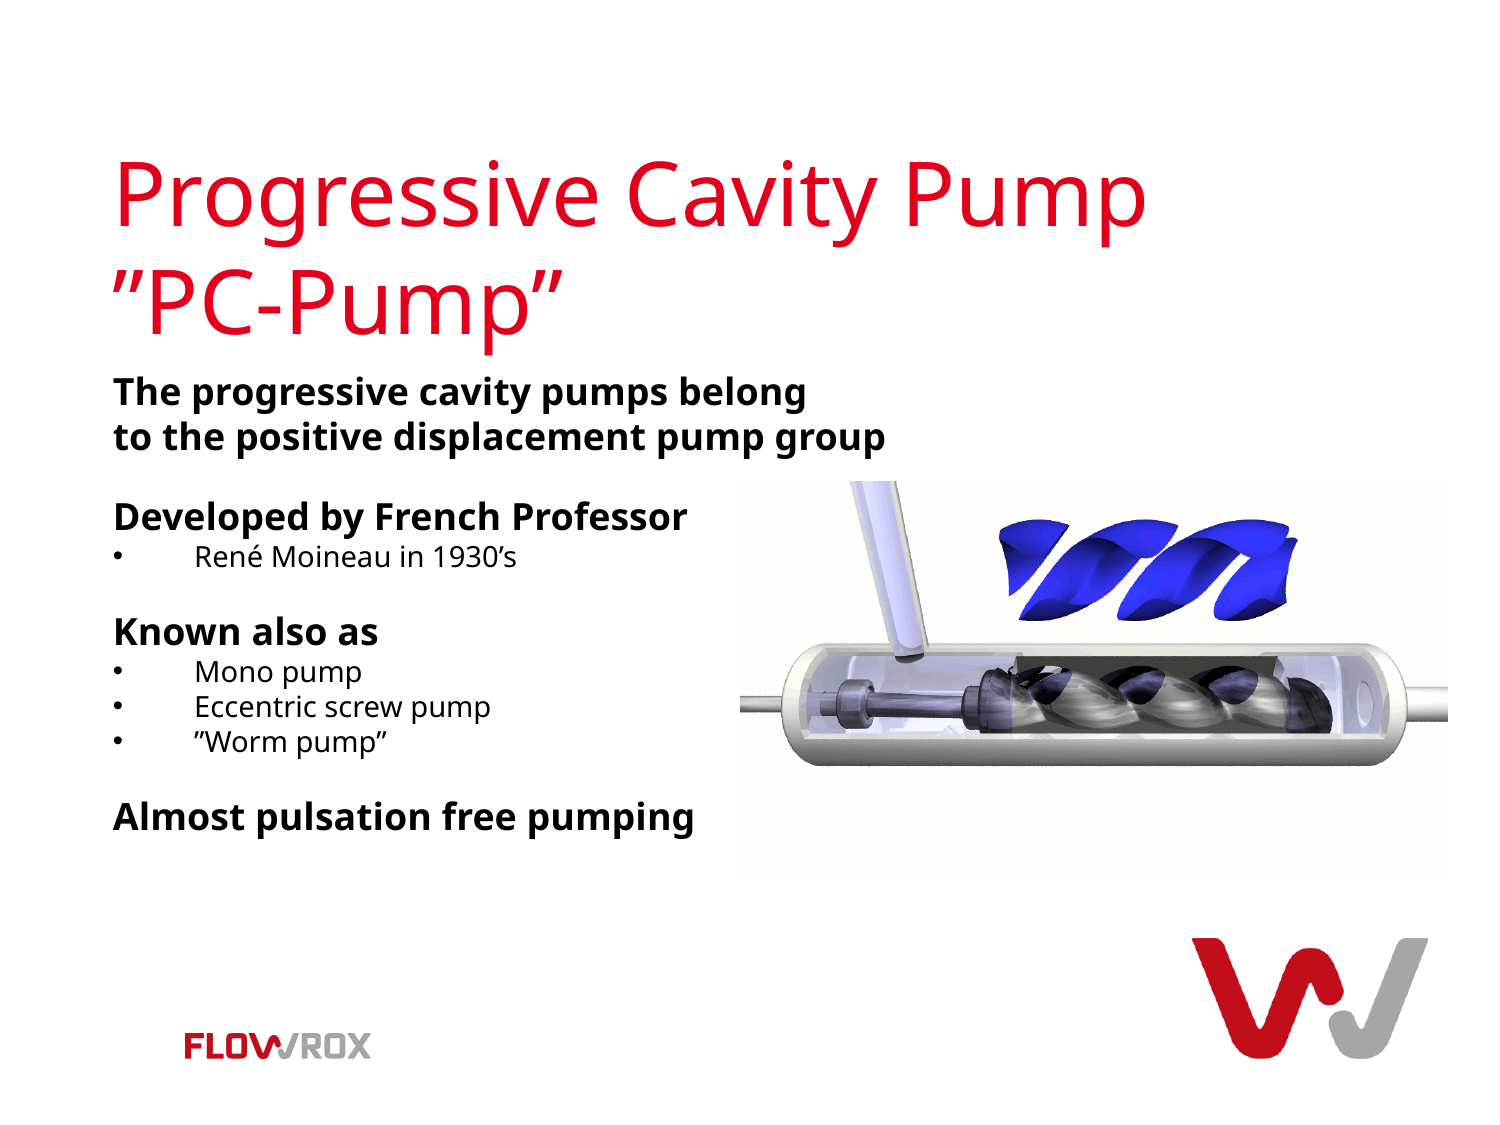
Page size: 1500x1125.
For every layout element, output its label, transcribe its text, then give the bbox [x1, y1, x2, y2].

text_box Progressive Cavity Pump ”PC-Pump” [97, 129, 1317, 360]
list The progressive cavity pumps belong to the positive displacement pump group Developed by French Professor René Moineau in 1930’s Known also as Mono pump Eccentric screw pump ”Worm pump” Almost pulsation free pumping [97, 360, 1448, 1104]
picture [739, 481, 1449, 880]
